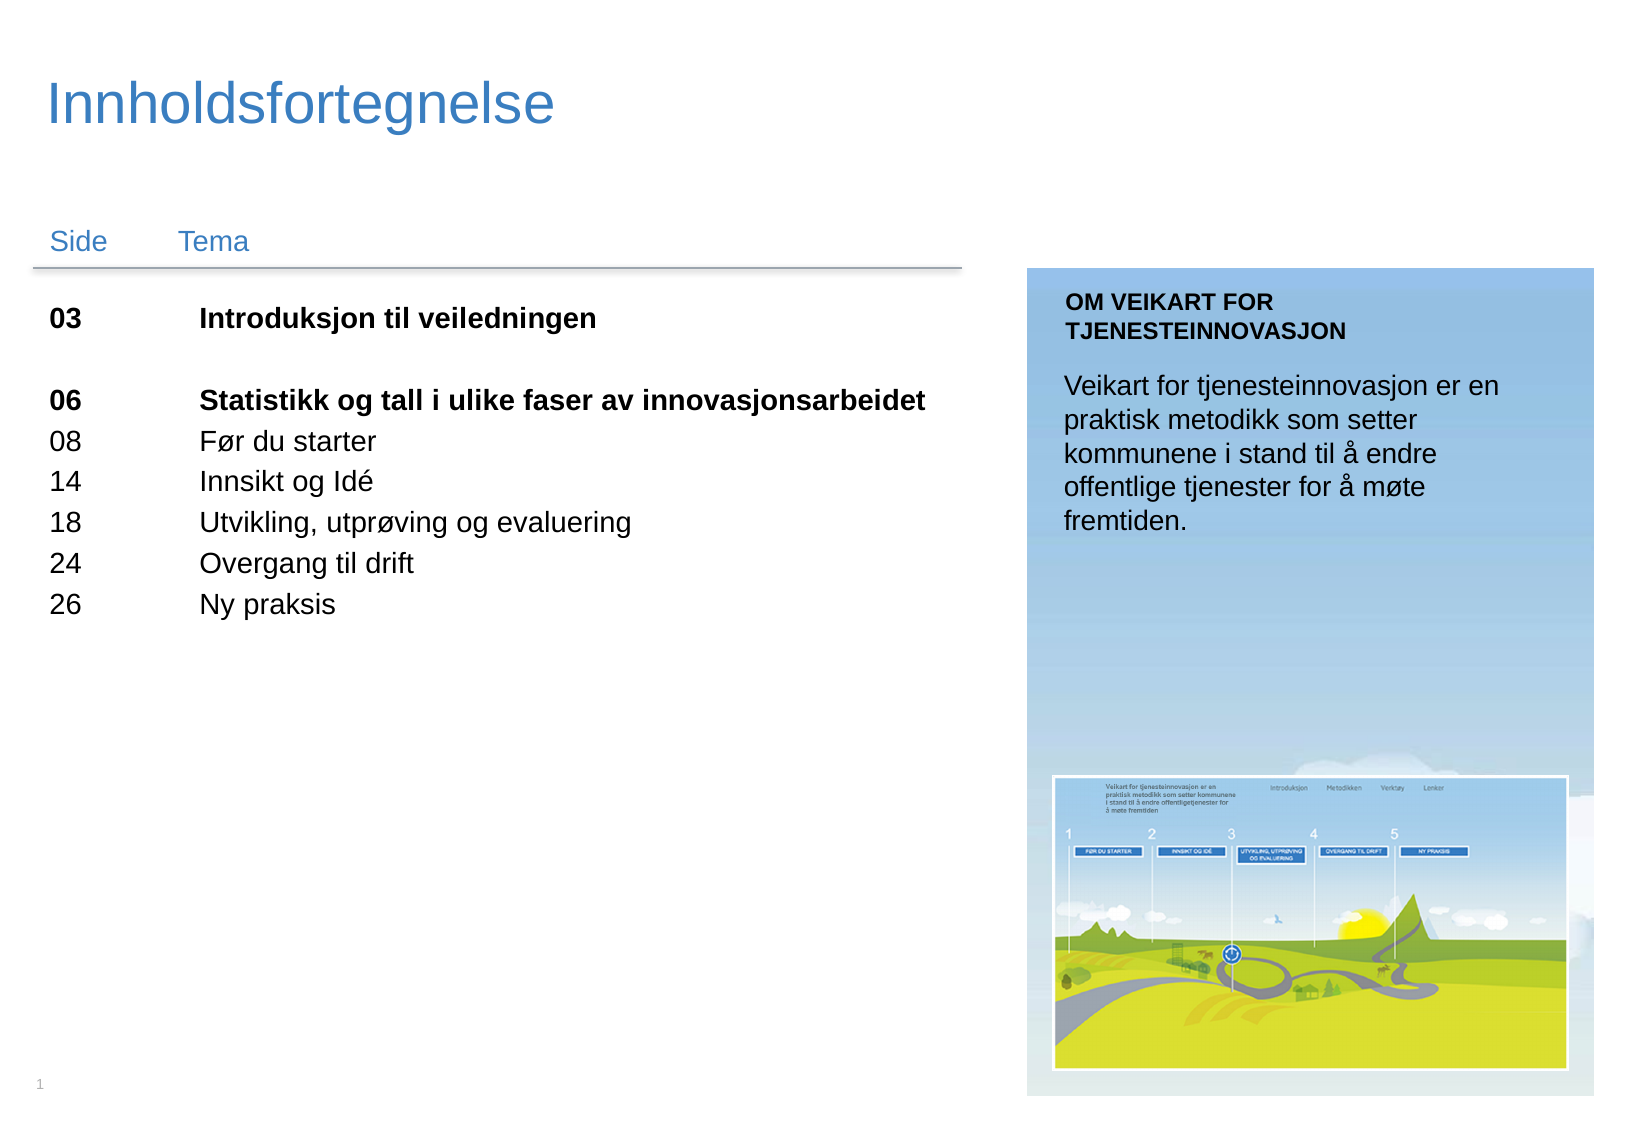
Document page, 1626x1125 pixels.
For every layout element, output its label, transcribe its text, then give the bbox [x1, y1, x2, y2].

list OM VEIKART FOR TJENESTEINNOVASJON [1050, 278, 1572, 352]
list Veikart for tjenesteinnovasjon er en praktisk metodikk som setter kommunene i stand til å endre offentlige tjenester for å møte fremtiden. [1048, 326, 1570, 725]
list 03 Introduksjon til veiledningen 06 Statistikk og tall i ulike faser av innovasjonsarbeidet 08 Før du starter 14 Innsikt og Idé 18 Utvikling, utprøving og evaluering 24 Overgang til drift 26 Ny praksis [34, 291, 963, 1000]
picture [1027, 268, 1594, 1096]
slide_number 1 [21, 1070, 425, 1097]
